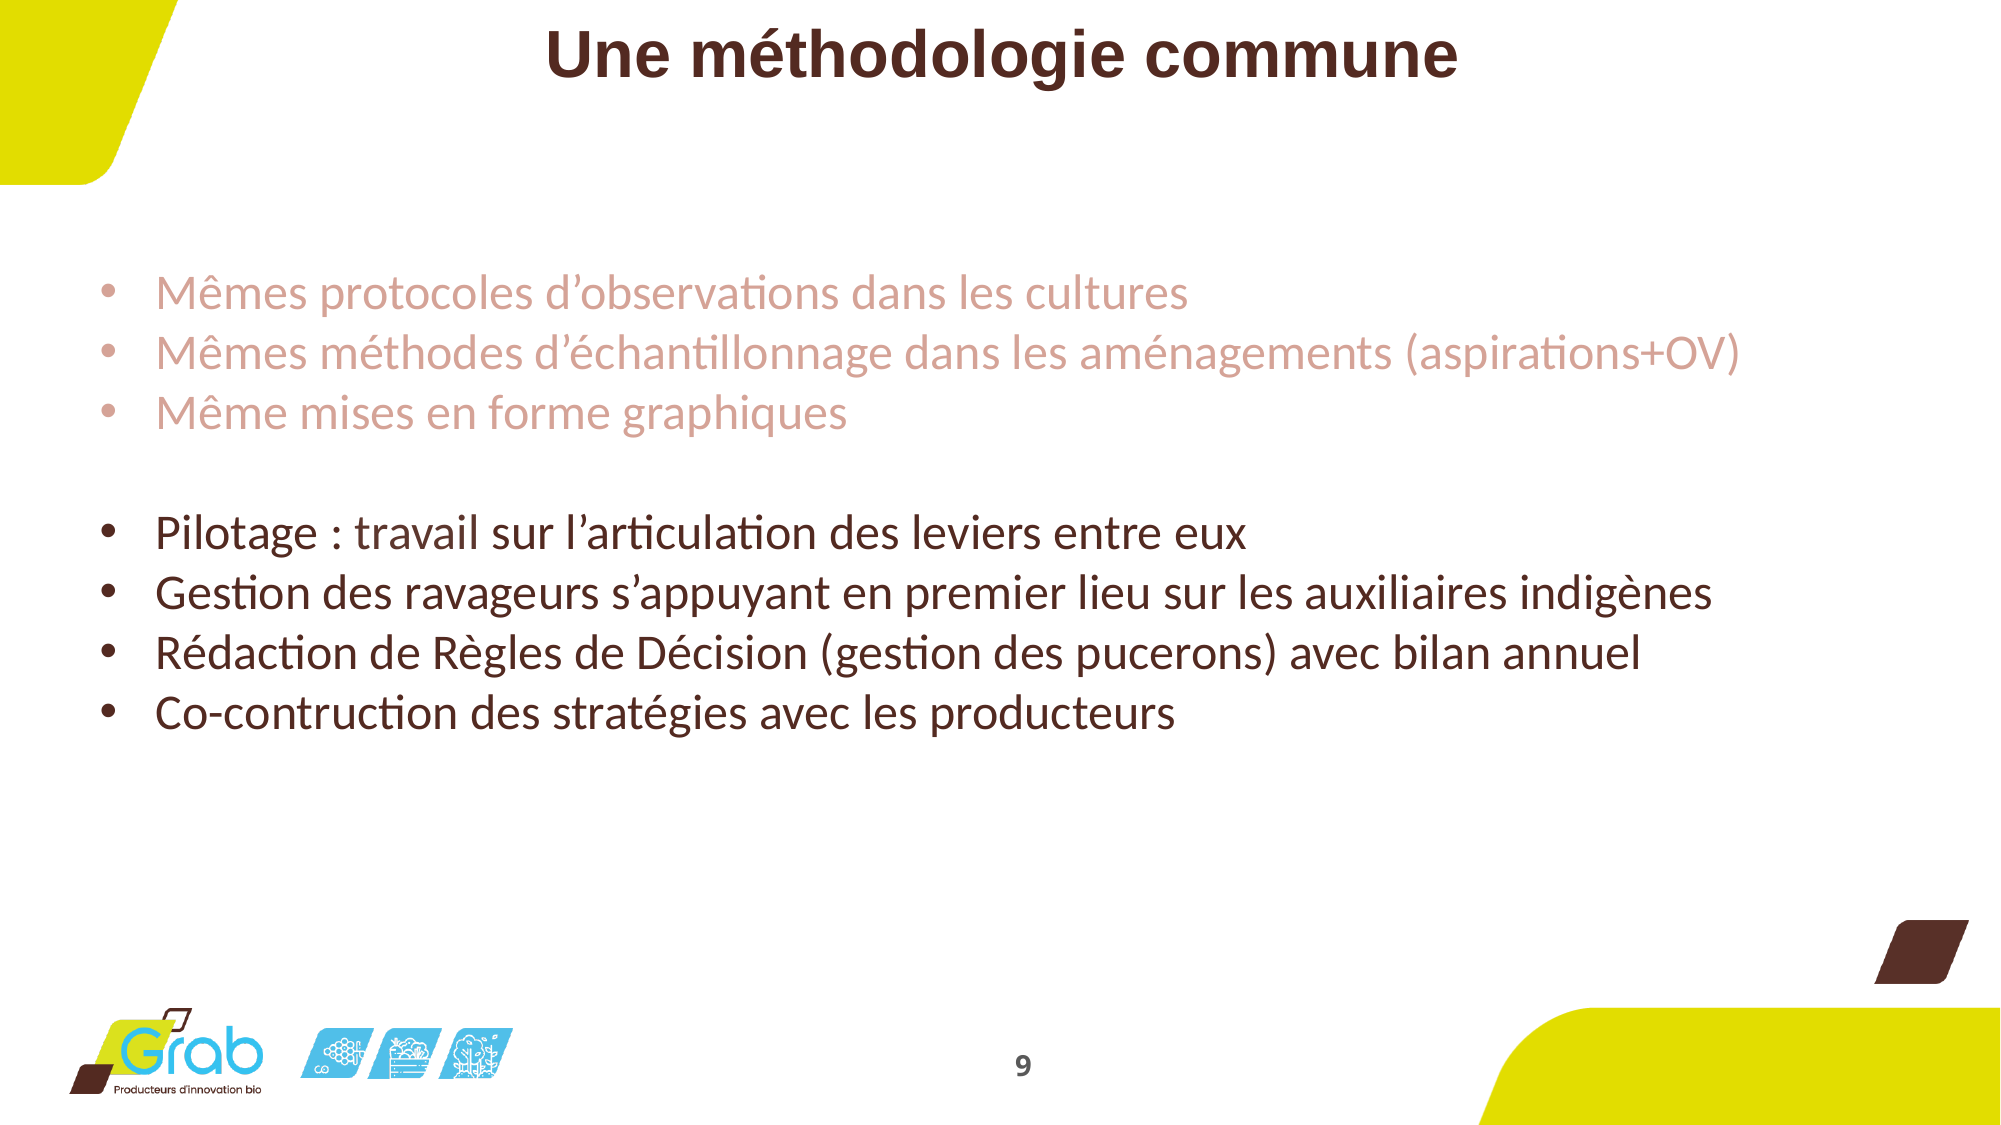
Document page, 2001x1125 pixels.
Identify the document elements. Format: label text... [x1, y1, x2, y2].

slide_number 9 [952, 1042, 1047, 1093]
text_box Une méthodologie commune [530, 12, 1543, 107]
picture [300, 1028, 513, 1079]
picture [69, 1008, 263, 1094]
picture [1874, 920, 1969, 984]
picture [1319, 1007, 2001, 1125]
text_box Mêmes protocoles d’observations dans les cultures Mêmes méthodes d’échantillonnage dans les aménagements (aspirations+OV) Même mises en forme graphiques Pilotage : travail sur l’articulation des leviers entre eux Gestion des ravageurs s’appuyant en premier lieu sur les auxiliaires indigènes Rédaction de Règles de Décision (gestion des pucerons) avec bilan annuel Co-contruction des stratégies avec les producteurs [84, 252, 2000, 868]
picture [0, 0, 179, 185]
